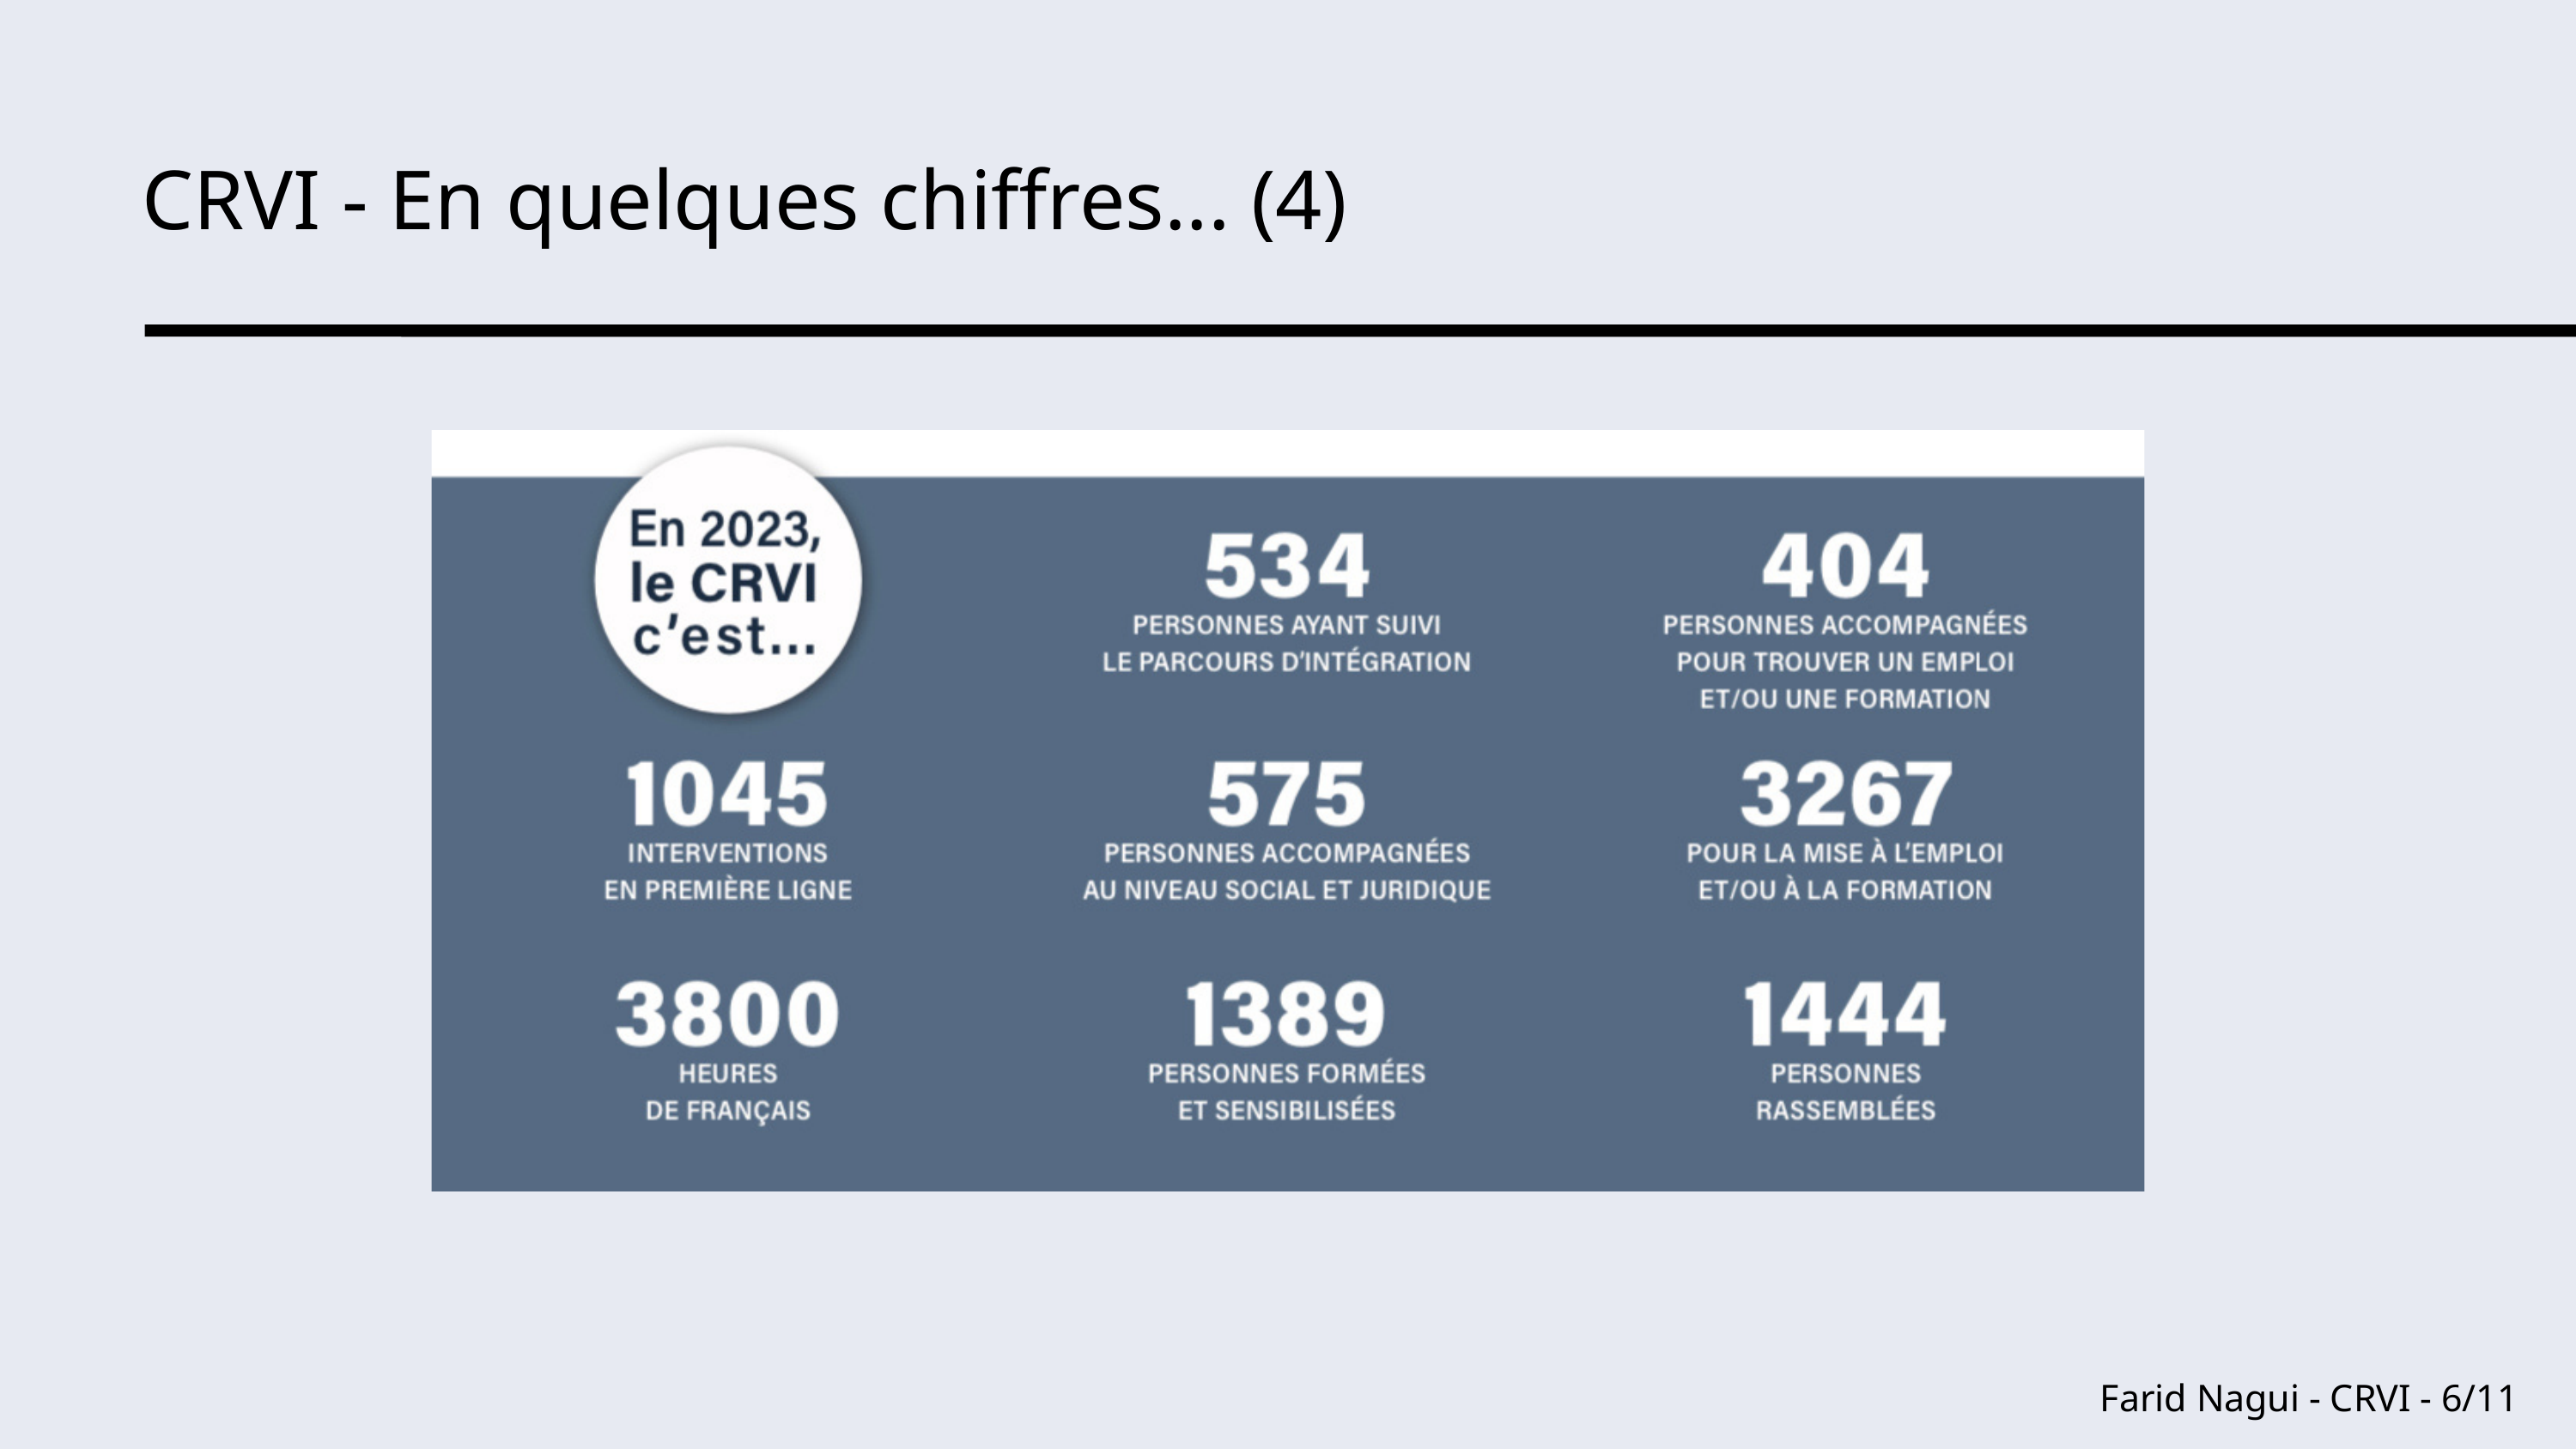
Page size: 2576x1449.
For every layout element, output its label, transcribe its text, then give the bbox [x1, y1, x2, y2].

text_box CRVI - En quelques chiffres... (4) [142, 131, 2432, 246]
text_box [431, 430, 2145, 1191]
text_box Farid Nagui - CRVI - 6/11 [1421, 1367, 2518, 1420]
